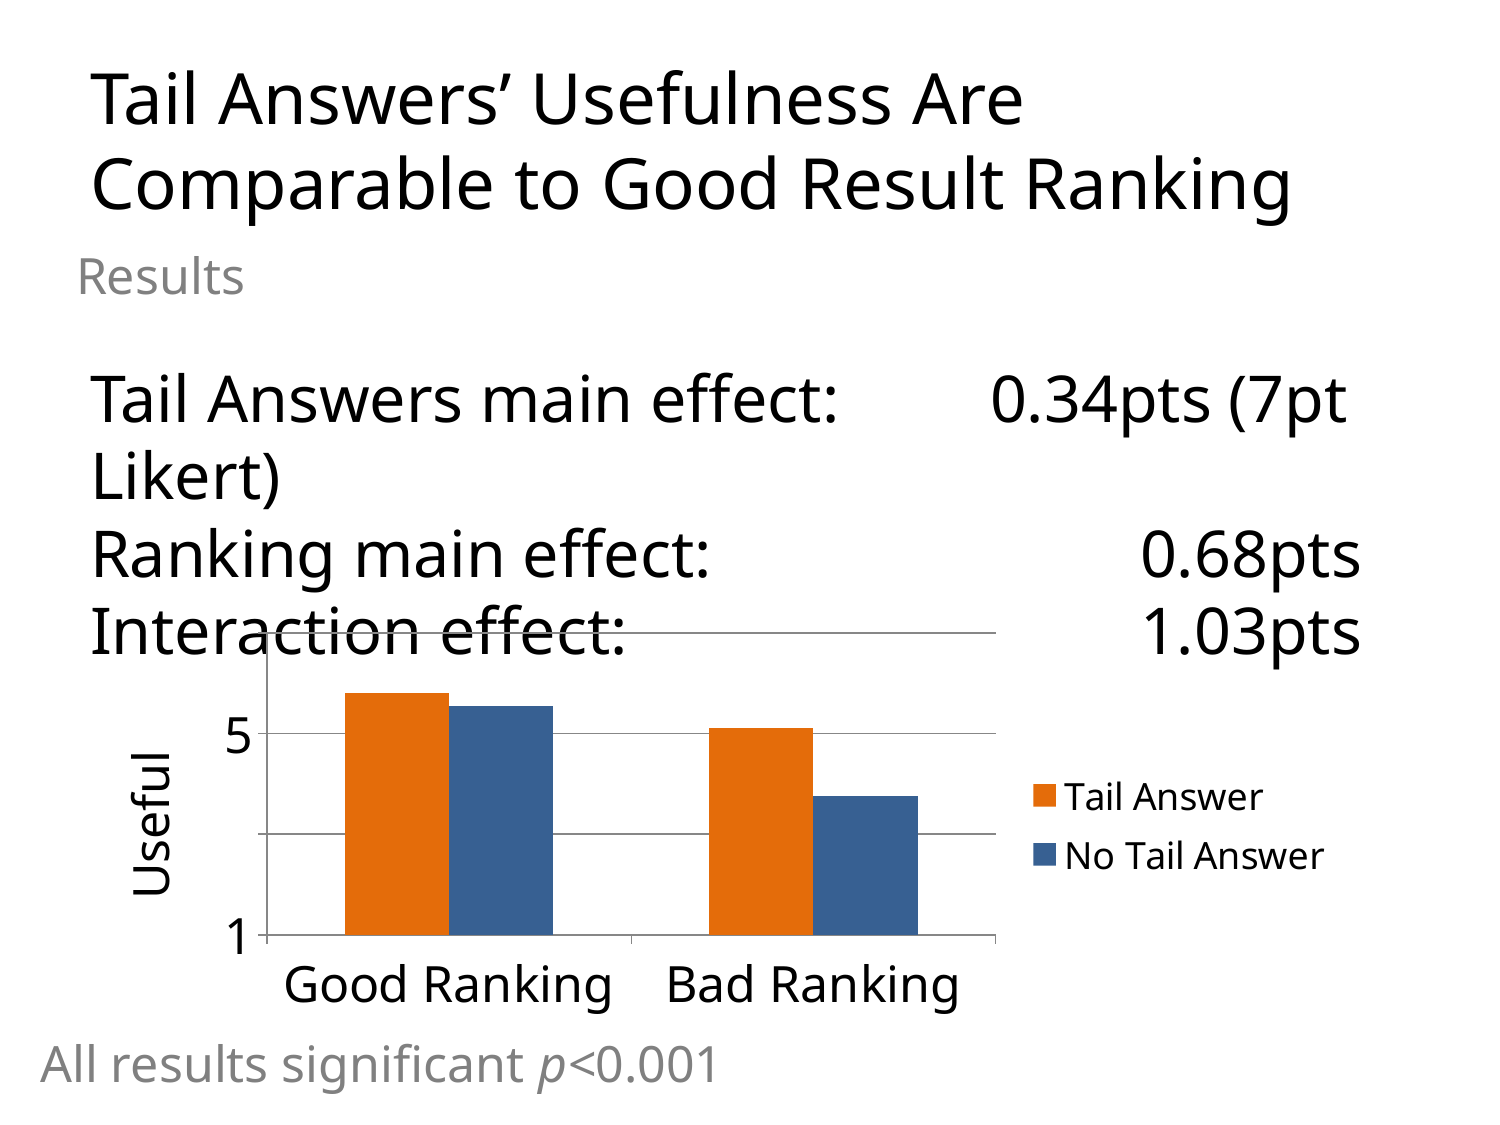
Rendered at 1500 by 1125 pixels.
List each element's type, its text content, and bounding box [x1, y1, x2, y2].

list Tail Answers main effect: 0.34pts (7pt Likert) Ranking main effect: 0.68pts Interaction effect: 1.03pts [75, 350, 1500, 1005]
title Tail Answers’ Usefulness Are Comparable to Good Result Ranking [75, 45, 1425, 233]
text_box Results [61, 236, 260, 312]
text_box All results significant p<0.001 [25, 1024, 738, 1100]
chart [74, 624, 1351, 1026]
